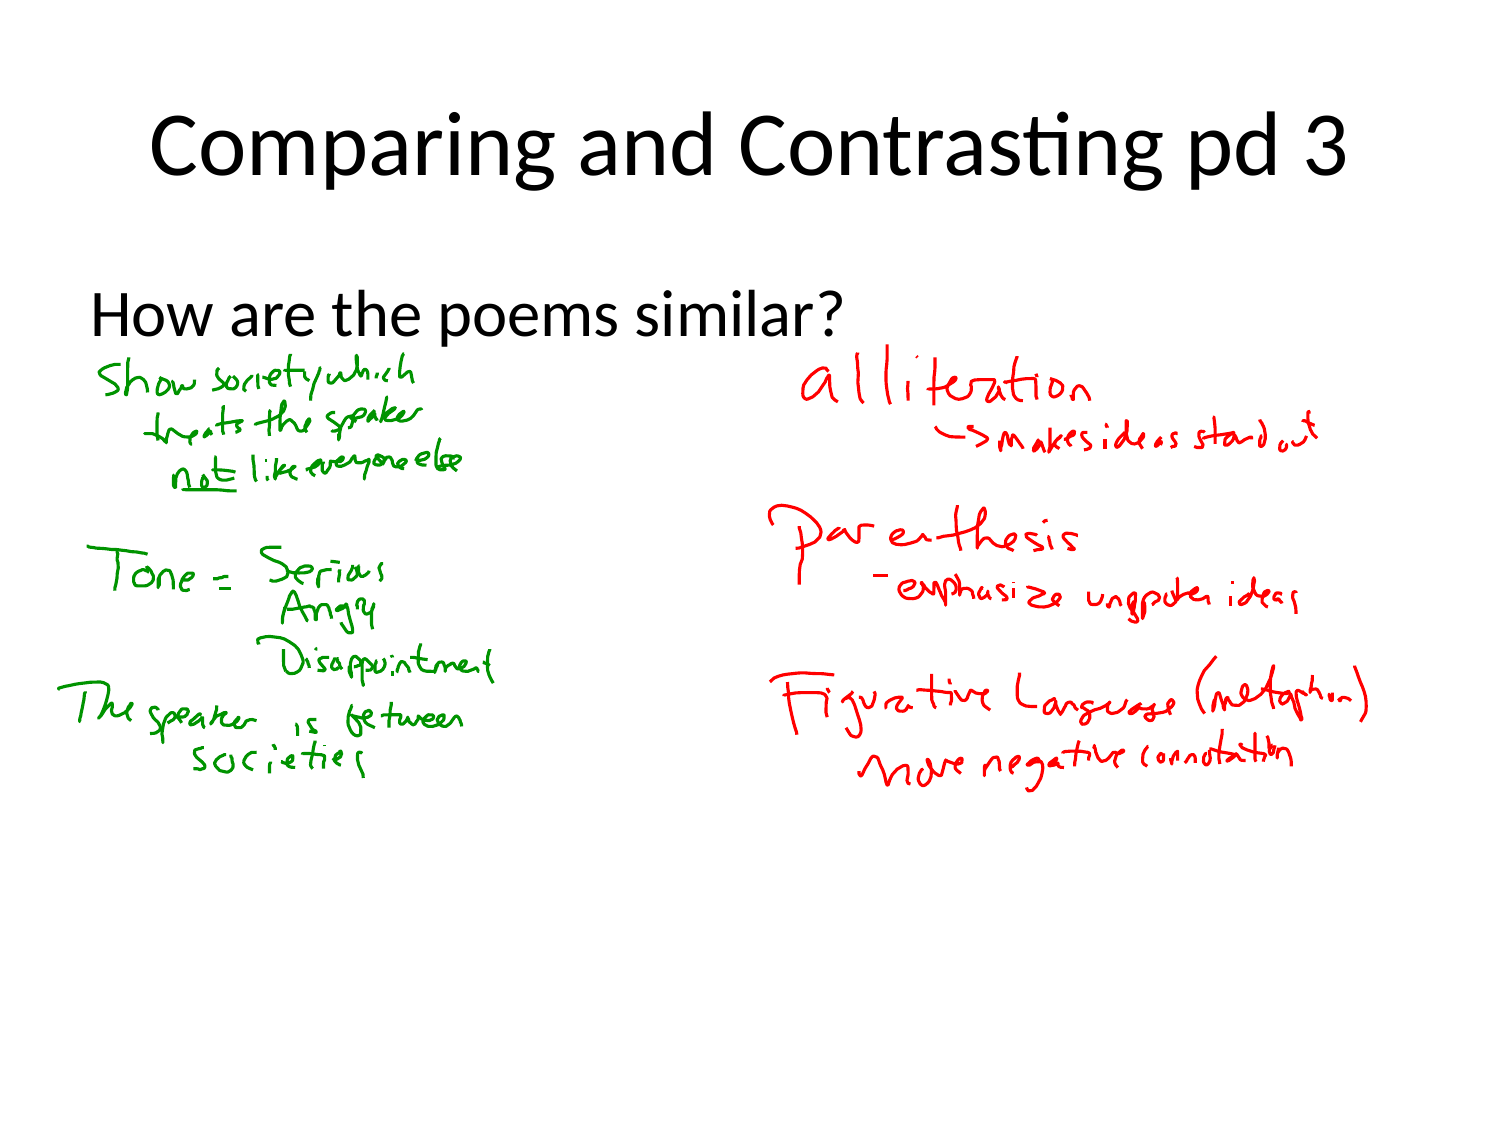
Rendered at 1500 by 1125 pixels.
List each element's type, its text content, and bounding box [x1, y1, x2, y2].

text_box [769, 655, 1367, 738]
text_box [858, 746, 1292, 792]
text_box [934, 411, 1318, 453]
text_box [261, 546, 384, 634]
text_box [347, 701, 462, 736]
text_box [86, 545, 232, 591]
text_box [769, 504, 1079, 585]
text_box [144, 396, 423, 445]
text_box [193, 740, 364, 779]
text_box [58, 681, 317, 743]
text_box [327, 353, 414, 384]
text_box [173, 438, 461, 492]
title Comparing and Contrasting pd 3 [75, 45, 1425, 233]
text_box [257, 636, 494, 686]
list How are the poems similar? [75, 262, 1425, 1005]
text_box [98, 353, 322, 401]
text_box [898, 573, 1297, 623]
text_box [802, 344, 1091, 406]
